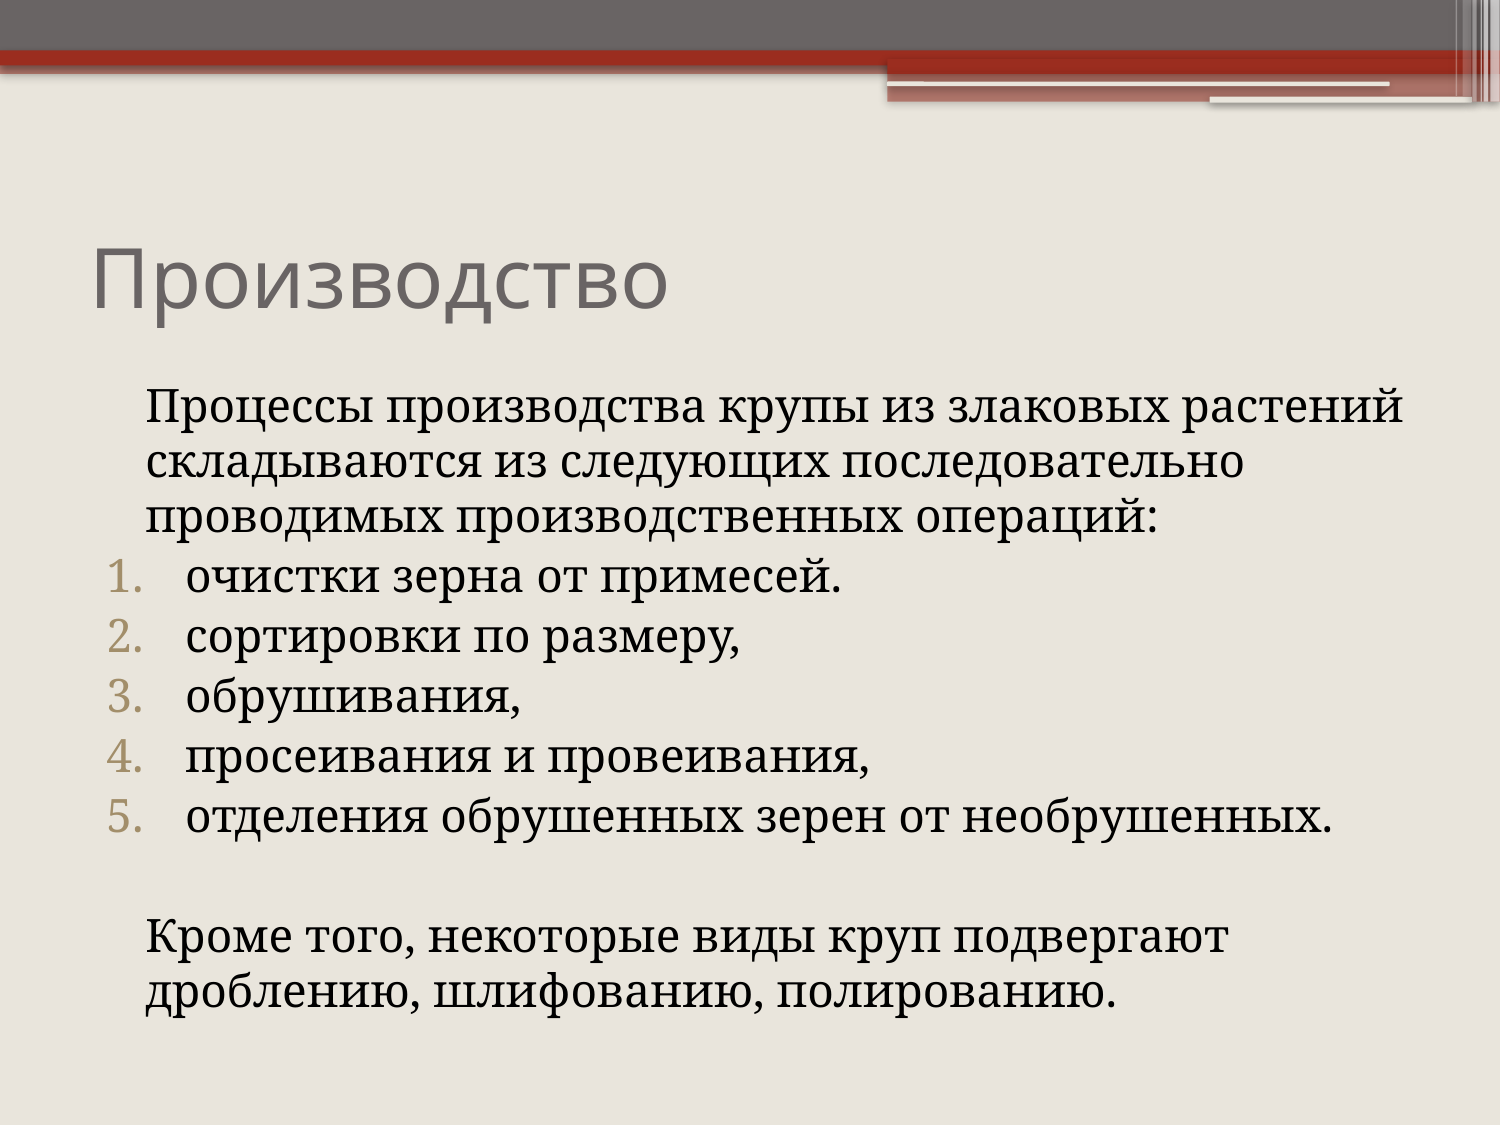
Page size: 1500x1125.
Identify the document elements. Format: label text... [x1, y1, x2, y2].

list Процессы производства крупы из злаковых растений складываются из следующих последовательно проводимых производственных операций: очистки зерна от примесей. сортировки по размеру, обрушивания, просеивания и провеивания, отделения обрушенных зерен от необрушенных. Кроме того, некоторые виды круп подвергают дроблению, шлифованию, полированию. [75, 368, 1425, 1079]
title Производство [75, 187, 1425, 363]
